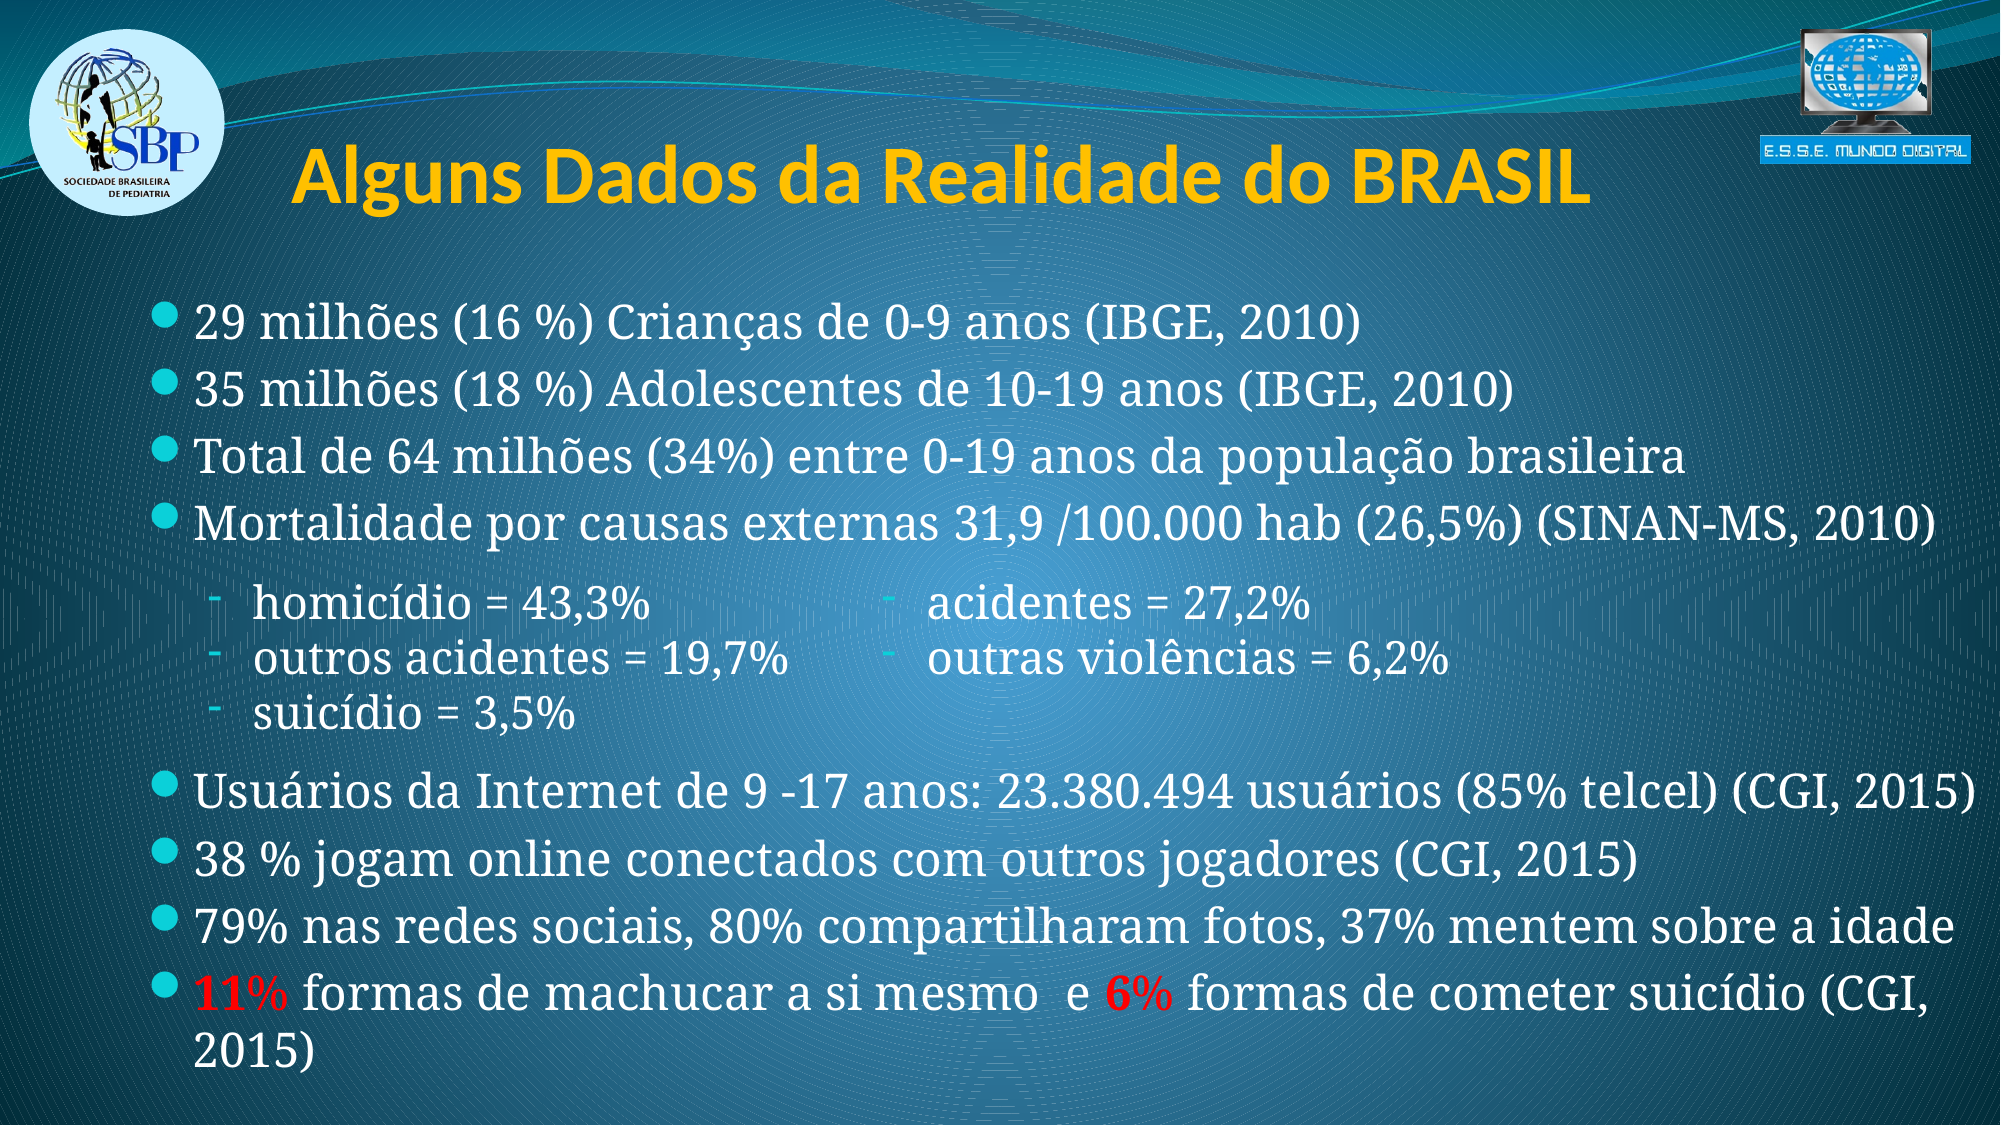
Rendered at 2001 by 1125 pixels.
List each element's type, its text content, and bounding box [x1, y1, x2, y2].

picture [1954, 146, 1966, 156]
picture [1896, 84, 1904, 90]
text_box 29 milhões (16 %) Crianças de 0-9 anos (IBGE, 2010) 35 milhões (18 %) Adolescentes de 10-19 anos (IBGE, 2010) Total de 64 milhões (34%) entre 0-19 anos da população brasileira Mortalidade por causas externas 31,9 /100.000 hab (26,5%) (SINAN-MS, 2010) Usuários da Internet de 9 -17 anos: 23.380.494 usuários (85% telcel) (CGI, 2015) 38 % jogam online conectados com outros jogadores (CGI, 2015) 79% nas redes sociais, 80% compartilharam fotos, 37% mentem sobre a idade 11% formas de machucar a si mesmo e 6% formas de cometer suicídio (CGI, 2015) [133, 284, 2000, 1085]
picture [1911, 74, 1918, 80]
text_box acidentes = 27,2% outras violências = 6,2% [866, 566, 1501, 692]
title Alguns Dados da Realidade do BRASIL [291, 32, 1890, 220]
picture [1898, 65, 1907, 71]
picture [1890, 146, 1896, 156]
picture [1898, 74, 1907, 80]
picture [1939, 63, 1954, 68]
picture [1935, 145, 1956, 156]
picture [1903, 145, 1933, 156]
text_box homicídio = 43,3% outros acidentes = 19,7% suicídio = 3,5% [192, 566, 862, 747]
picture [1801, 29, 1968, 136]
picture [55, 48, 199, 197]
